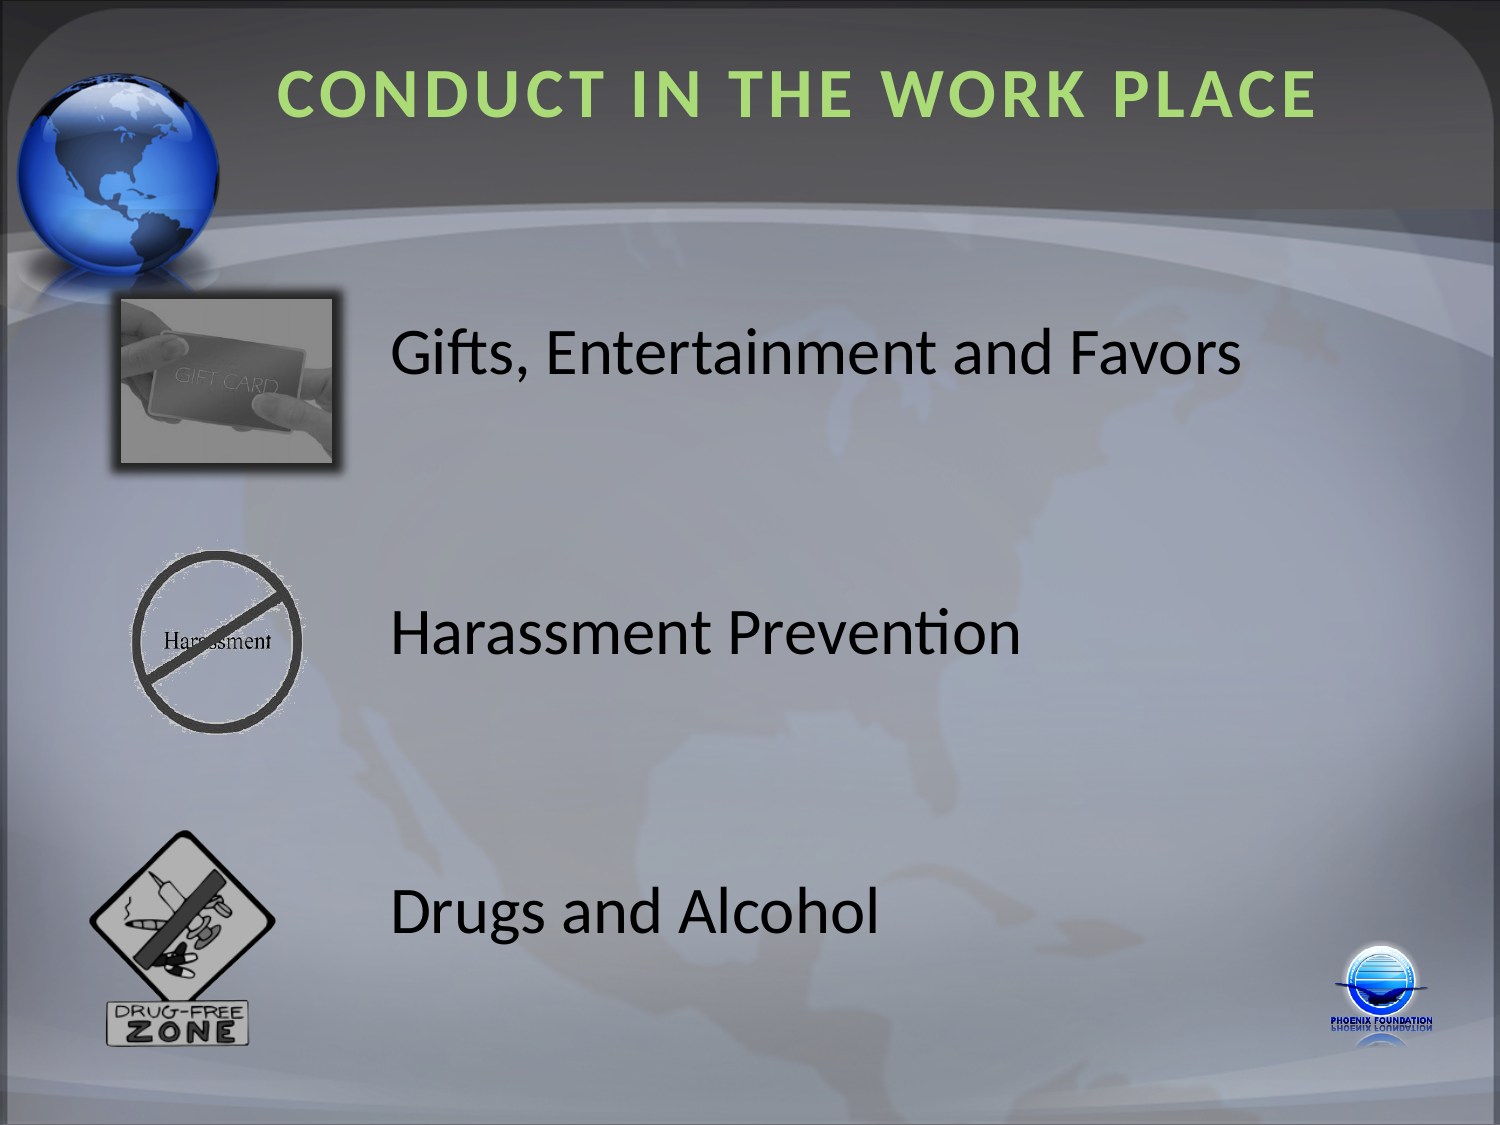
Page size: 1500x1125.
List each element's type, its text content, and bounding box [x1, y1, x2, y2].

list Gifts, Entertainment and Favors Harassment Prevention Drugs and Alcohol [75, 299, 1425, 1005]
title Conduct in the Work Place [174, 37, 1425, 225]
picture [0, 0, 1500, 1125]
